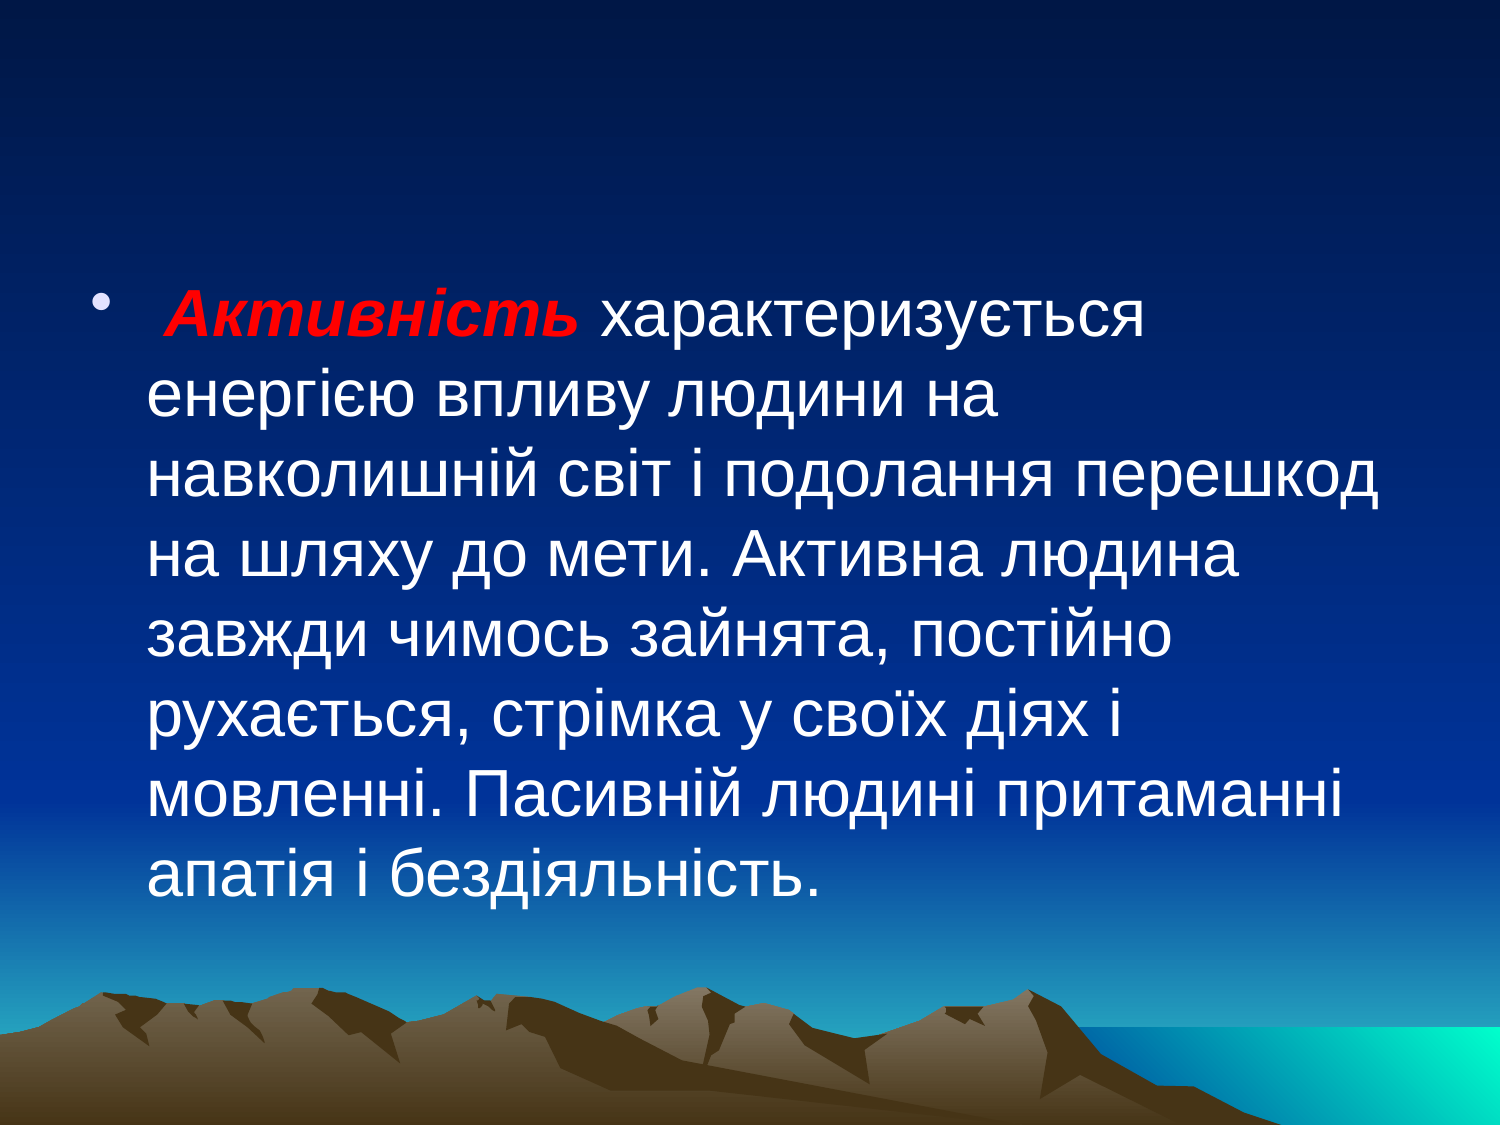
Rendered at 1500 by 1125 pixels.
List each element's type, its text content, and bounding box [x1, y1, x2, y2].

list Активність характеризується енергією впливу людини на навколишній світ і подолання перешкод на шляху до мети. Активна людина завжди чимось зайнята, постійно рухається, стрімка у своїх діях і мовленні. Пасивній людині притаманні апатія і бездіяльність. [75, 262, 1425, 1000]
